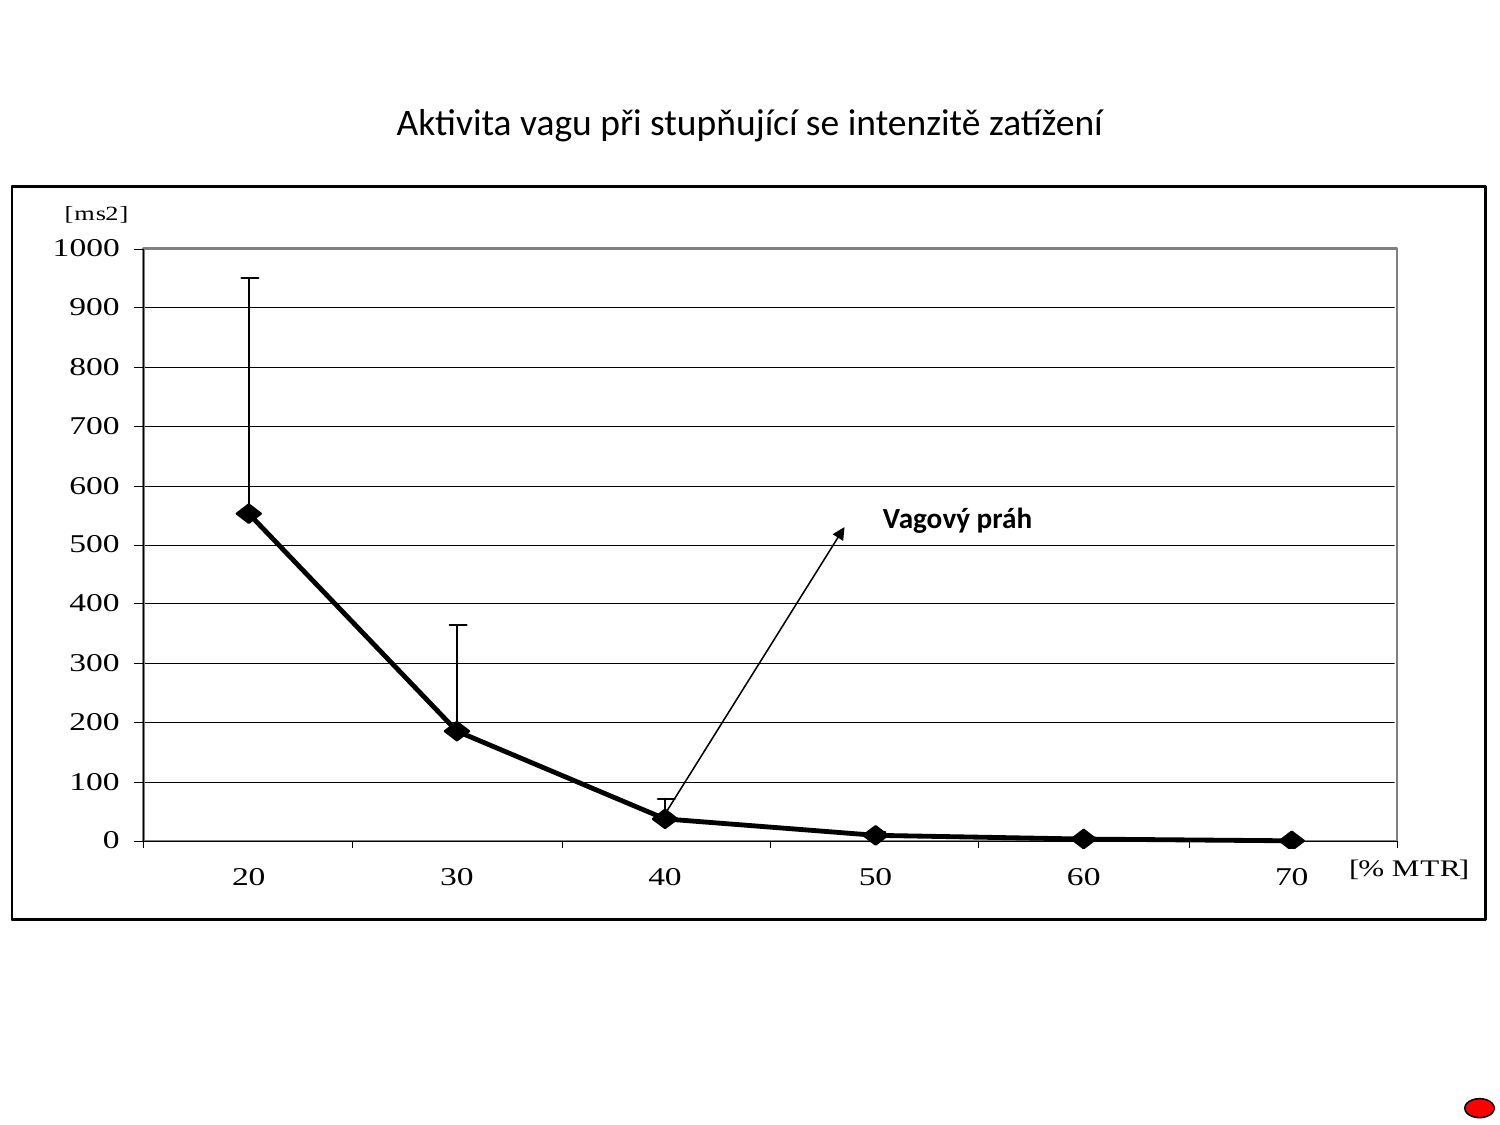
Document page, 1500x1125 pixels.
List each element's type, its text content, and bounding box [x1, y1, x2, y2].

text_box [1464, 1098, 1495, 1118]
text_box Aktivita vagu při stupňující se intenzitě zatížení [41, 90, 1459, 150]
picture [0, 177, 1500, 929]
